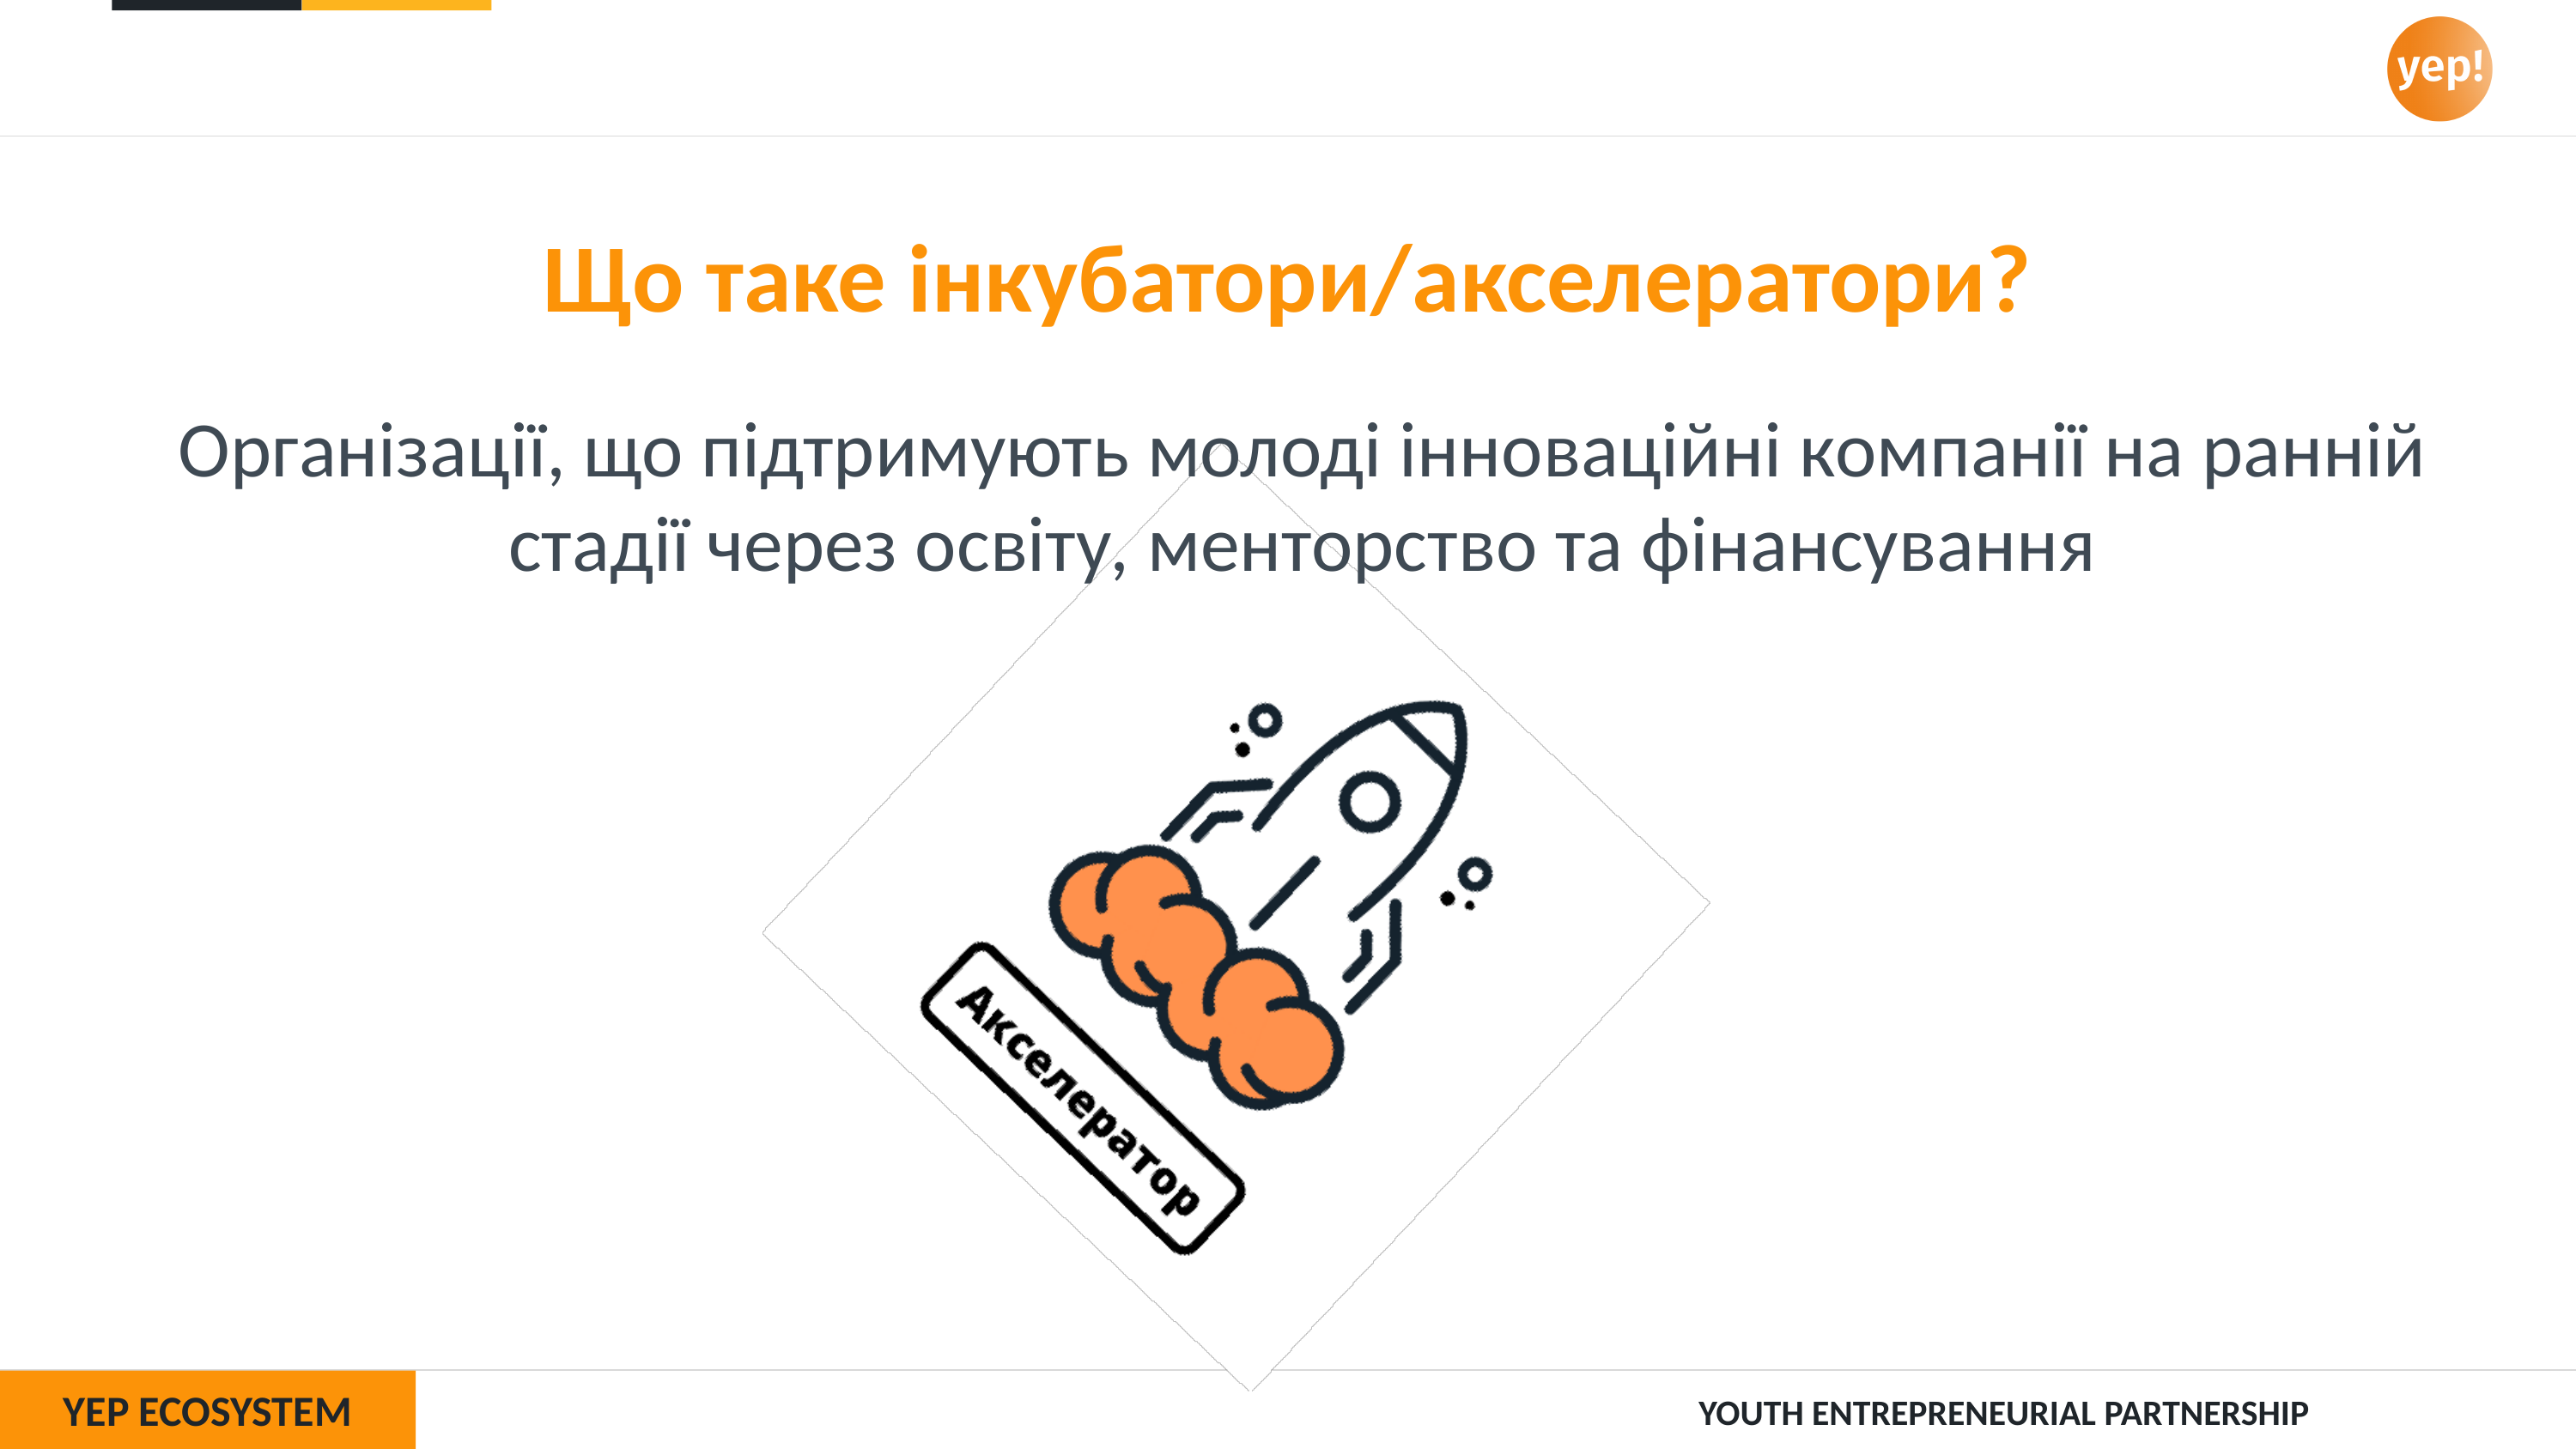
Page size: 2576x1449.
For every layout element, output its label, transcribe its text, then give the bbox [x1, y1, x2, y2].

picture [2383, 16, 2497, 126]
text_box Що таке інкубатори/акселератори? [0, 209, 2576, 338]
text_box Організації, що підтримують молоді інноваційні компанії на ранній стадії через освіту, менторство та фінансування [100, 391, 2506, 594]
picture [763, 581, 1709, 1391]
